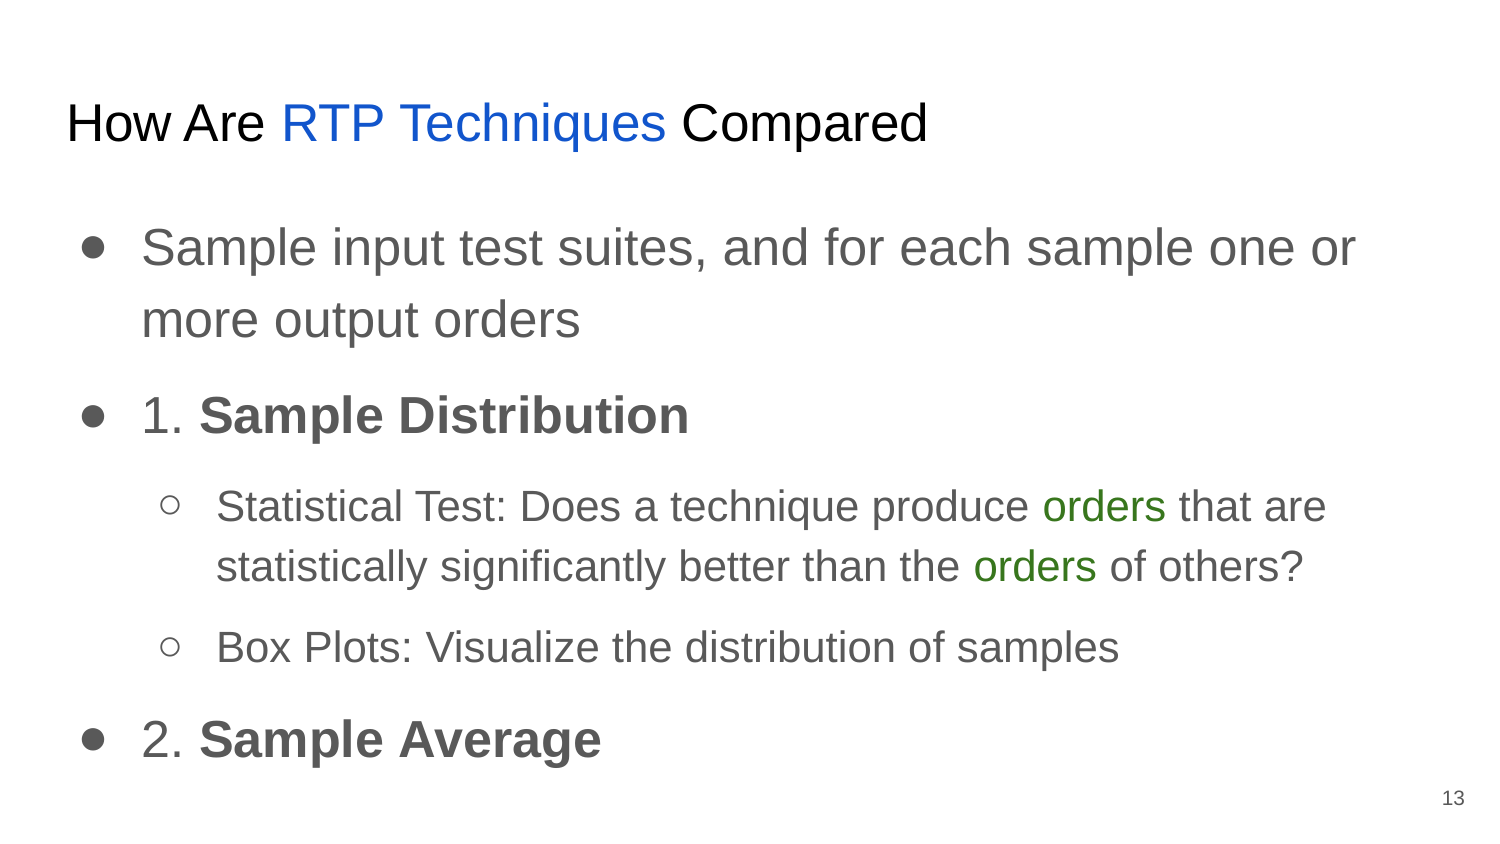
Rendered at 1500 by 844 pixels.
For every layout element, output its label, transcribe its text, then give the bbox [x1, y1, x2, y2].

title How Are RTP Techniques Compared [51, 72, 1449, 167]
list Sample input test suites, and for each sample one or more output orders 1. Sample Distribution Statistical Test: Does a technique produce orders that are statistically significantly better than the orders of others? Box Plots: Visualize the distribution of samples 2. Sample Average [51, 189, 1449, 765]
slide_number 13 [1389, 764, 1480, 830]
